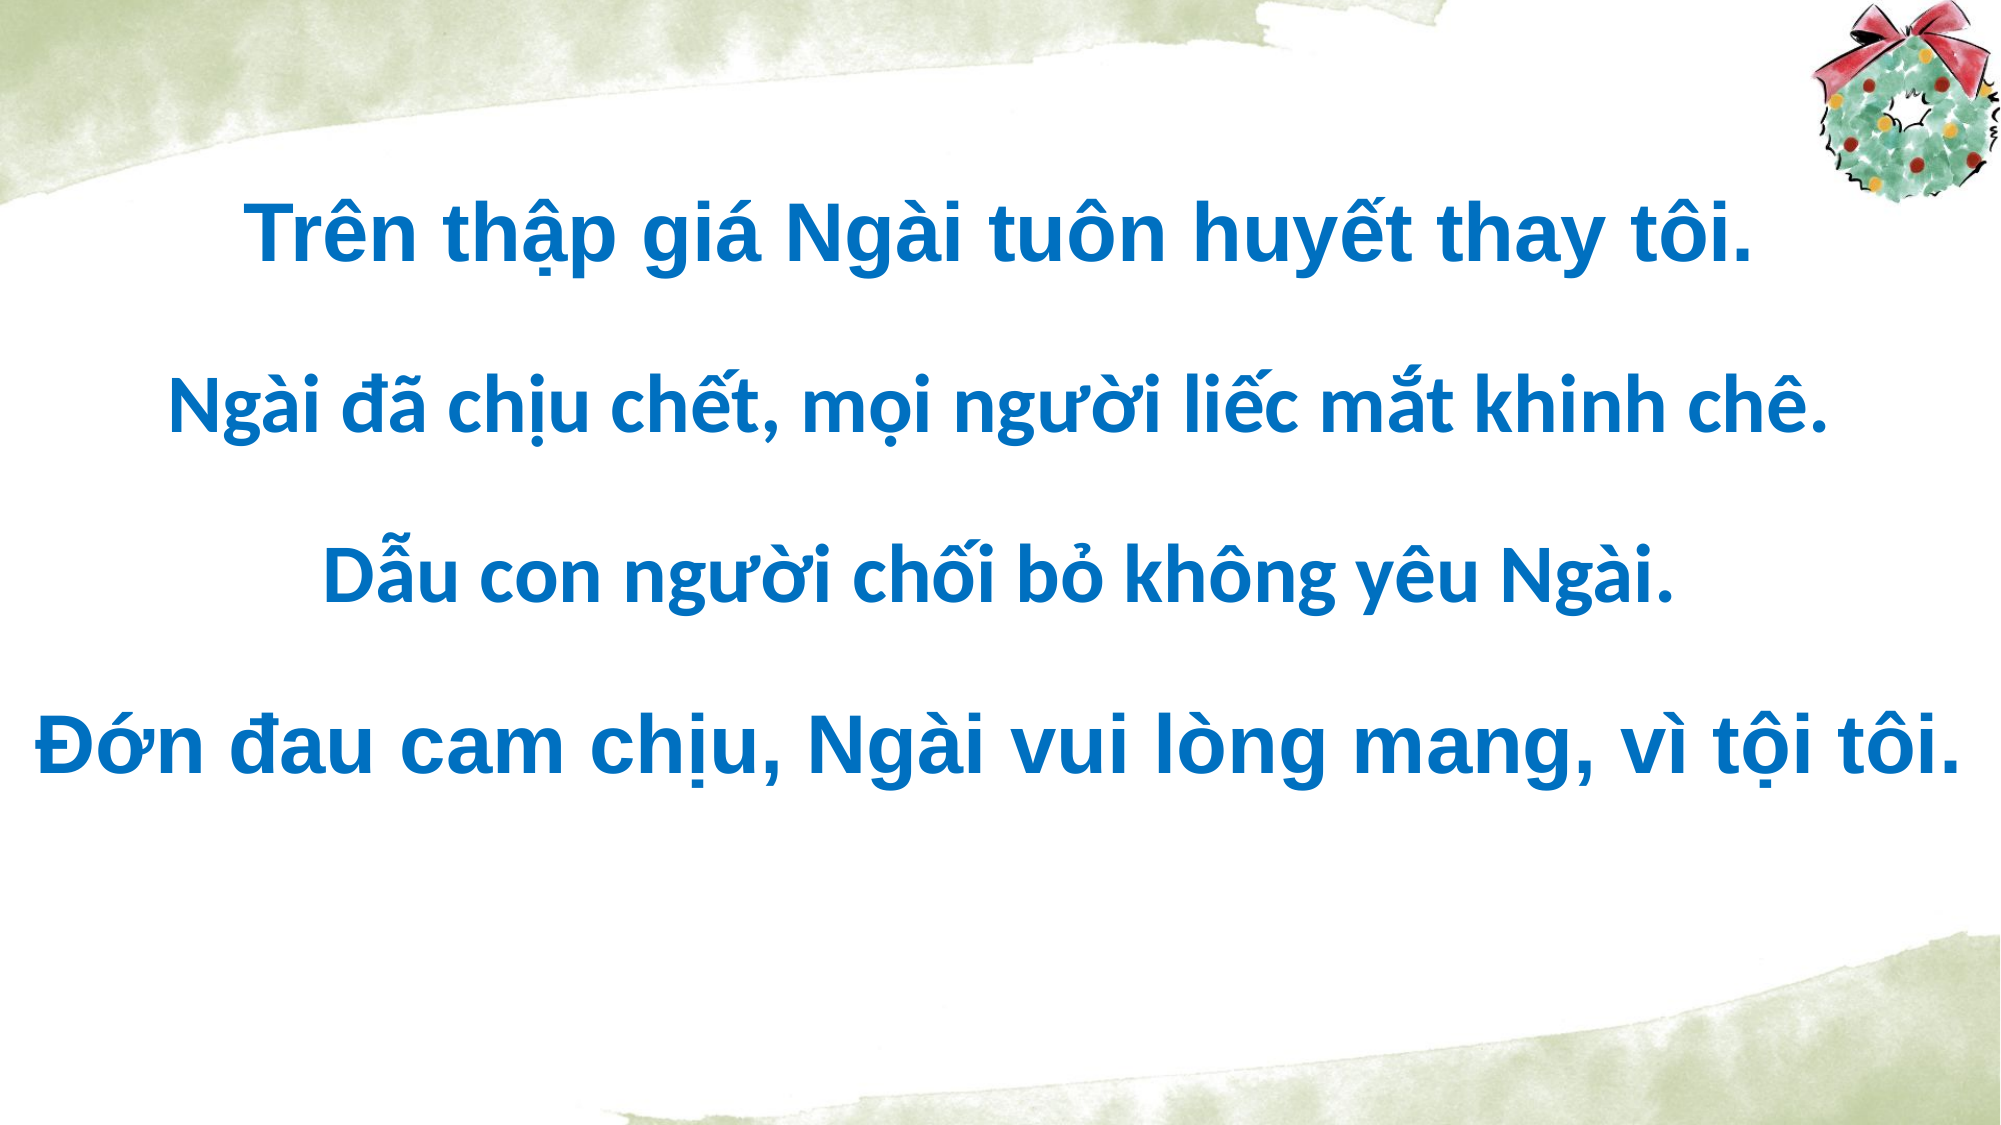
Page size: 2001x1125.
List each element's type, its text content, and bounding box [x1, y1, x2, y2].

list Trên thập giá Ngài tuôn huyết thay tôi. Ngài đã chịu chết, mọi người liếc mắt khinh chê. Dẫu con người chối bỏ không yêu Ngài. Đớn đau cam chịu, Ngài vui lòng mang, vì tội tôi. [0, 0, 2000, 1125]
